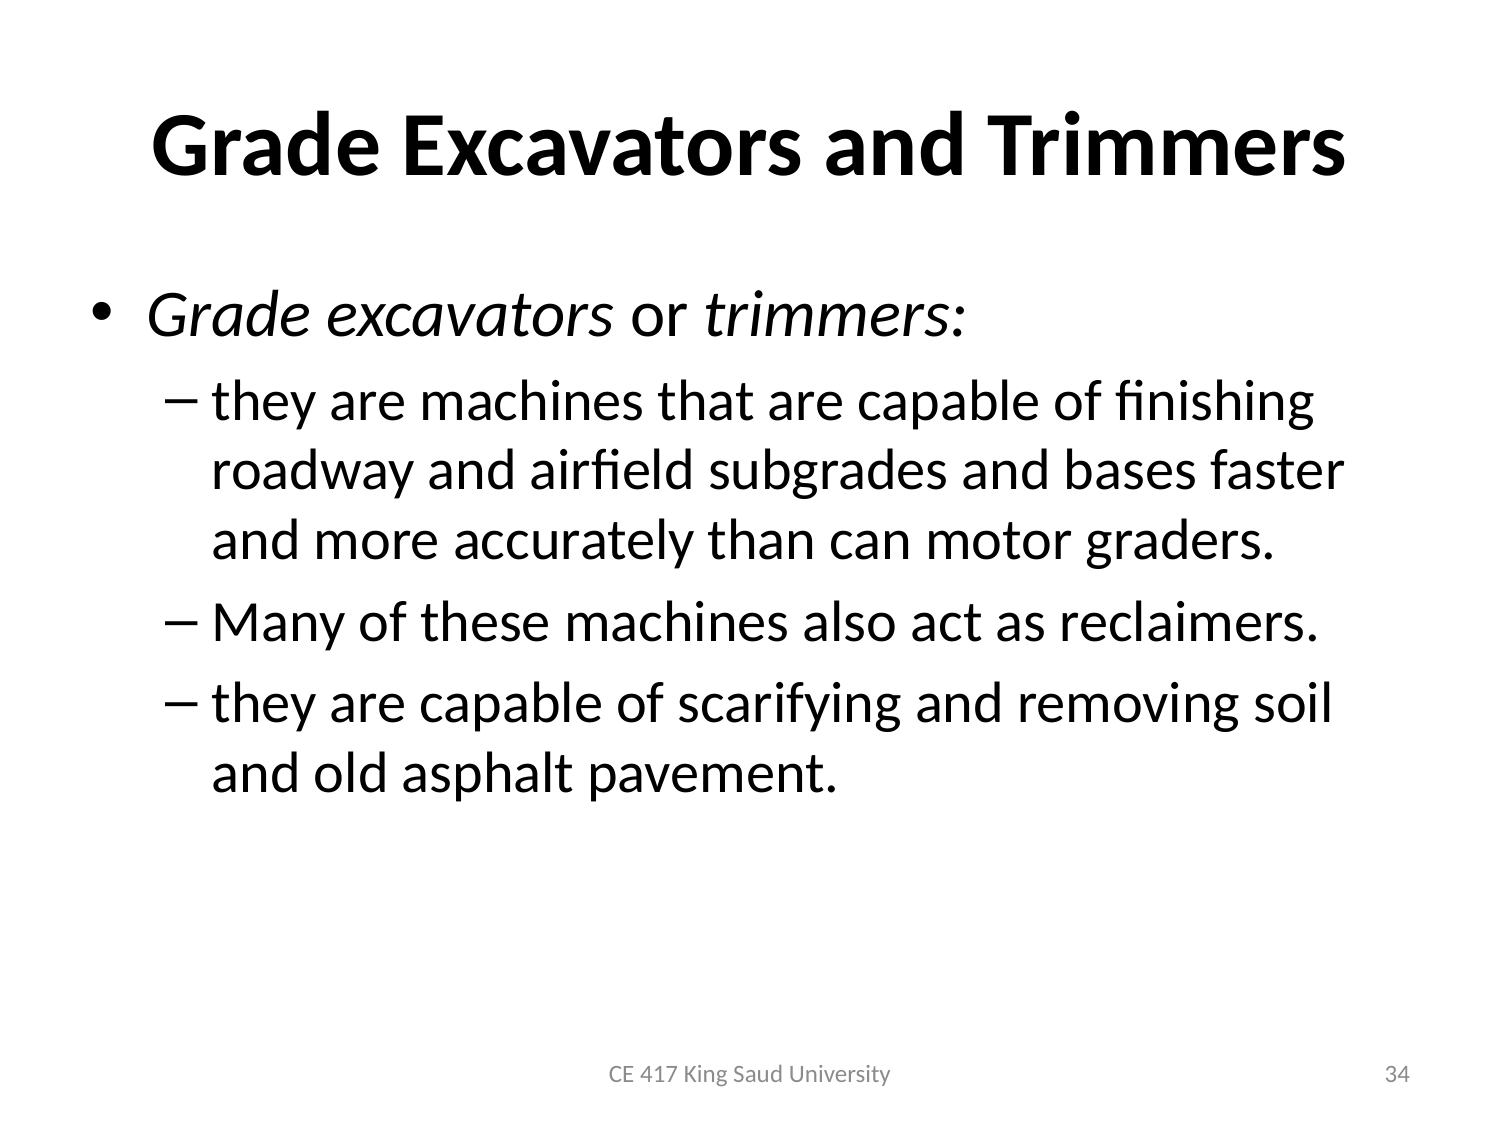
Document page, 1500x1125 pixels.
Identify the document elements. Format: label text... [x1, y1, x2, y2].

title Grade Excavators and Trimmers [75, 45, 1425, 233]
list Grade excavators or trimmers: they are machines that are capable of finishing roadway and airfield subgrades and bases faster and more accurately than can motor graders. Many of these machines also act as reclaimers. they are capable of scarifying and removing soil and old asphalt pavement. [75, 262, 1425, 1050]
slide_number 34 [1074, 1042, 1425, 1103]
footer CE 417 King Saud University [512, 1042, 988, 1103]
